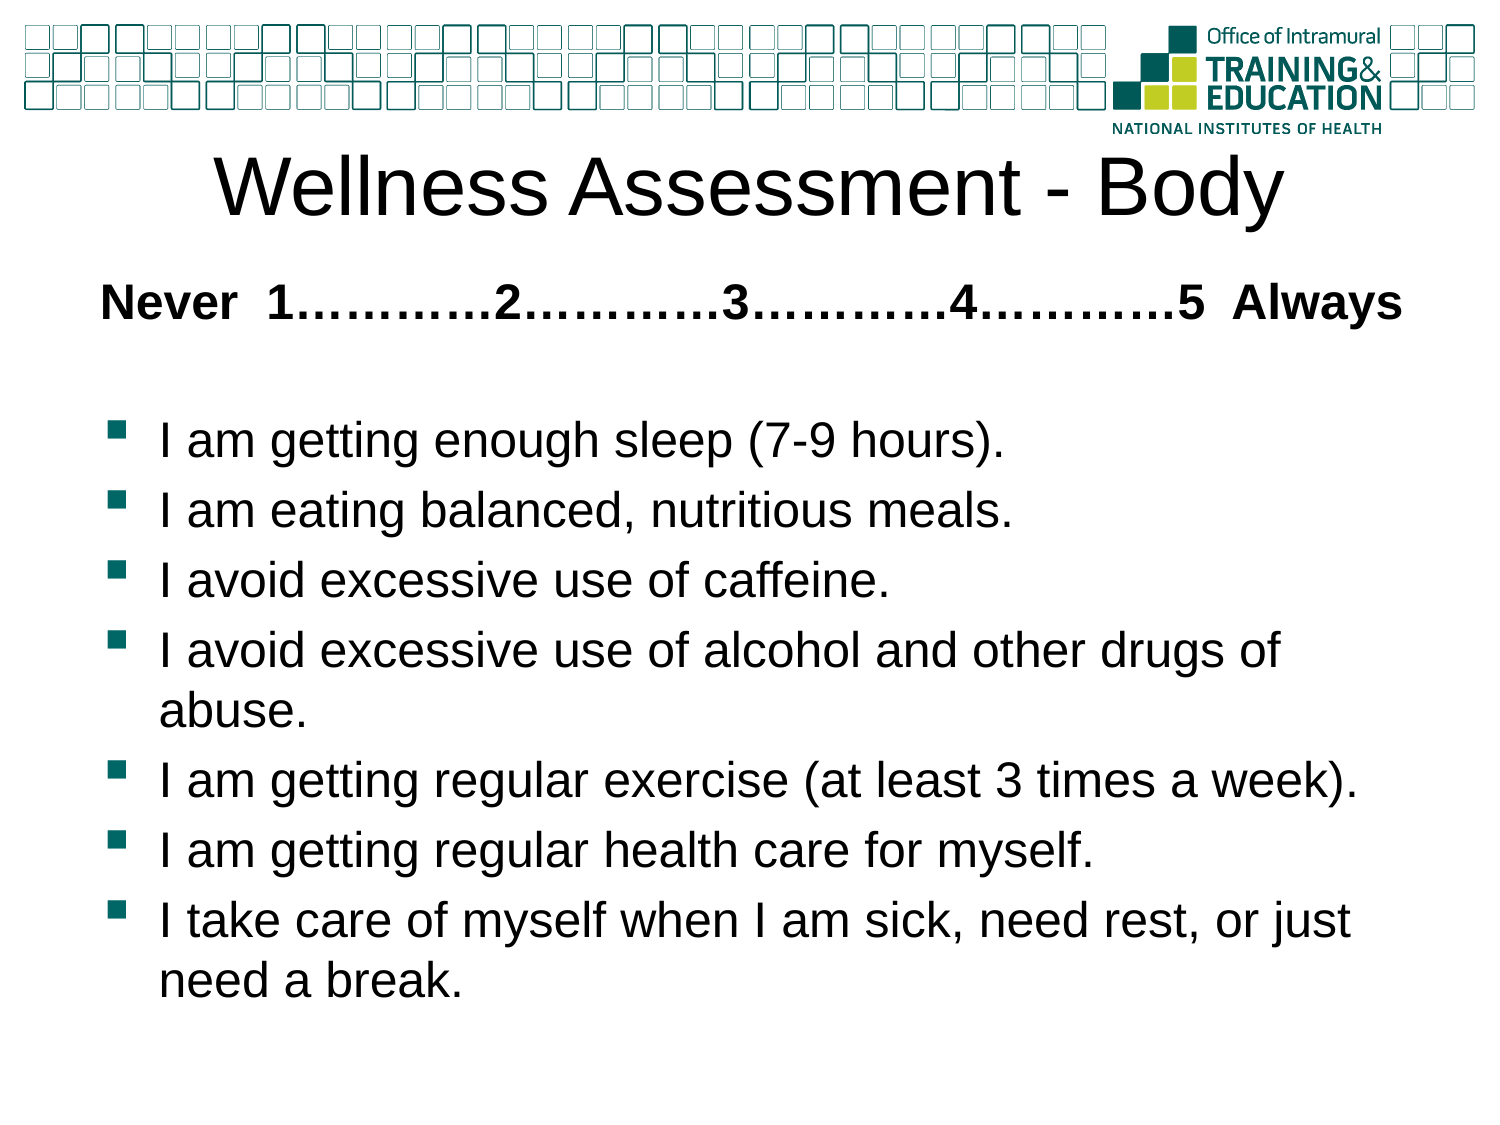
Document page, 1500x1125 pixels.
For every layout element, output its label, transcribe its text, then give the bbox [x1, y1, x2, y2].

picture [24, 24, 1475, 134]
list I am getting enough sleep (7-9 hours). I am eating balanced, nutritious meals. I avoid excessive use of caffeine. I avoid excessive use of alcohol and other drugs of abuse. I am getting regular exercise (at least 3 times a week). I am getting regular health care for myself. I take care of myself when I am sick, need rest, or just need a break. [87, 399, 1438, 1038]
title Wellness Assessment - Body [75, 125, 1425, 262]
text_box Never 1…………2…………3…………4…………5 Always [3, 262, 1500, 338]
